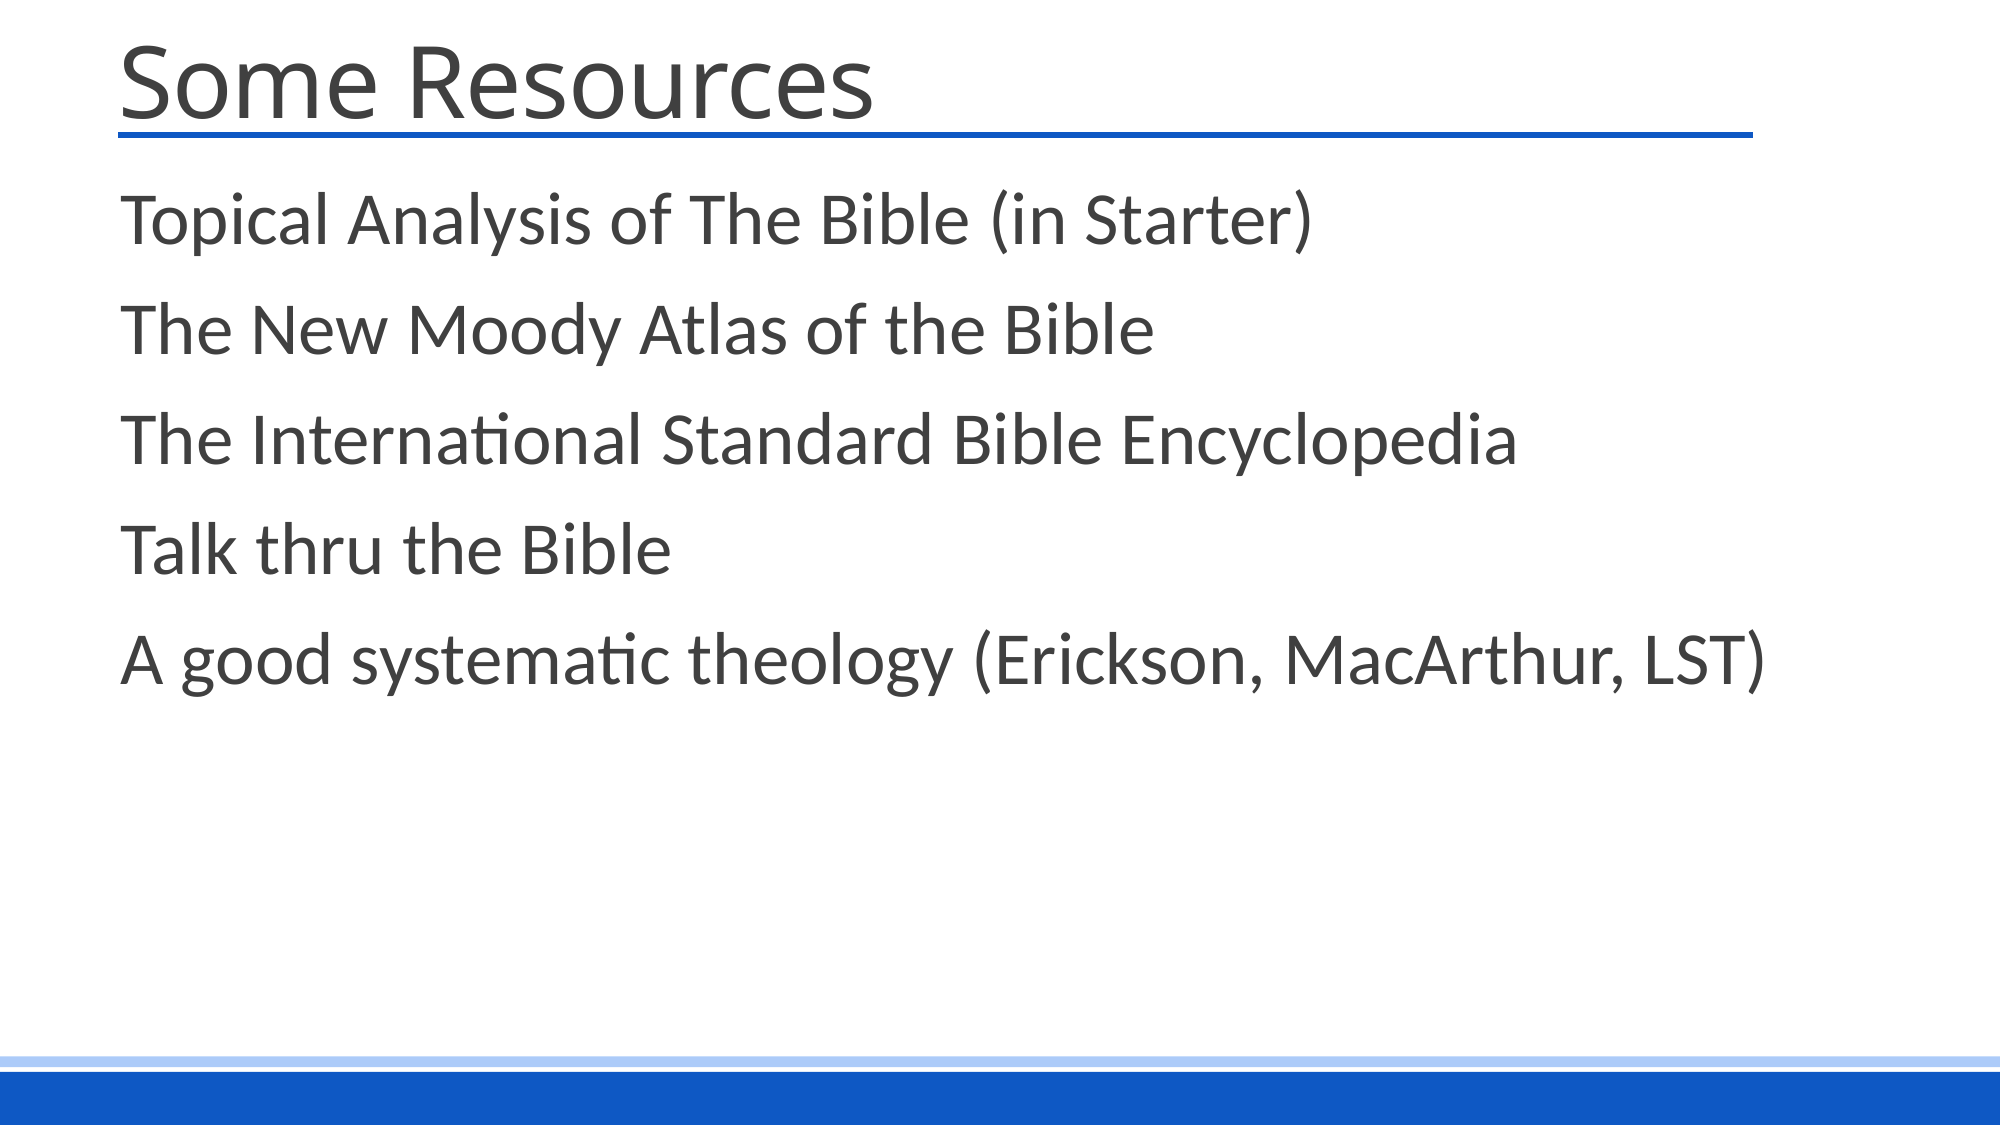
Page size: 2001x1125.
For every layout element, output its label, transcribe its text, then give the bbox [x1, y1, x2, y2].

list Topical Analysis of The Bible (in Starter) The New Moody Atlas of the Bible The International Standard Bible Encyclopedia Talk thru the Bible A good systematic theology (Erickson, MacArthur, LST) [103, 171, 1893, 963]
title Some Resources [103, 14, 1754, 147]
